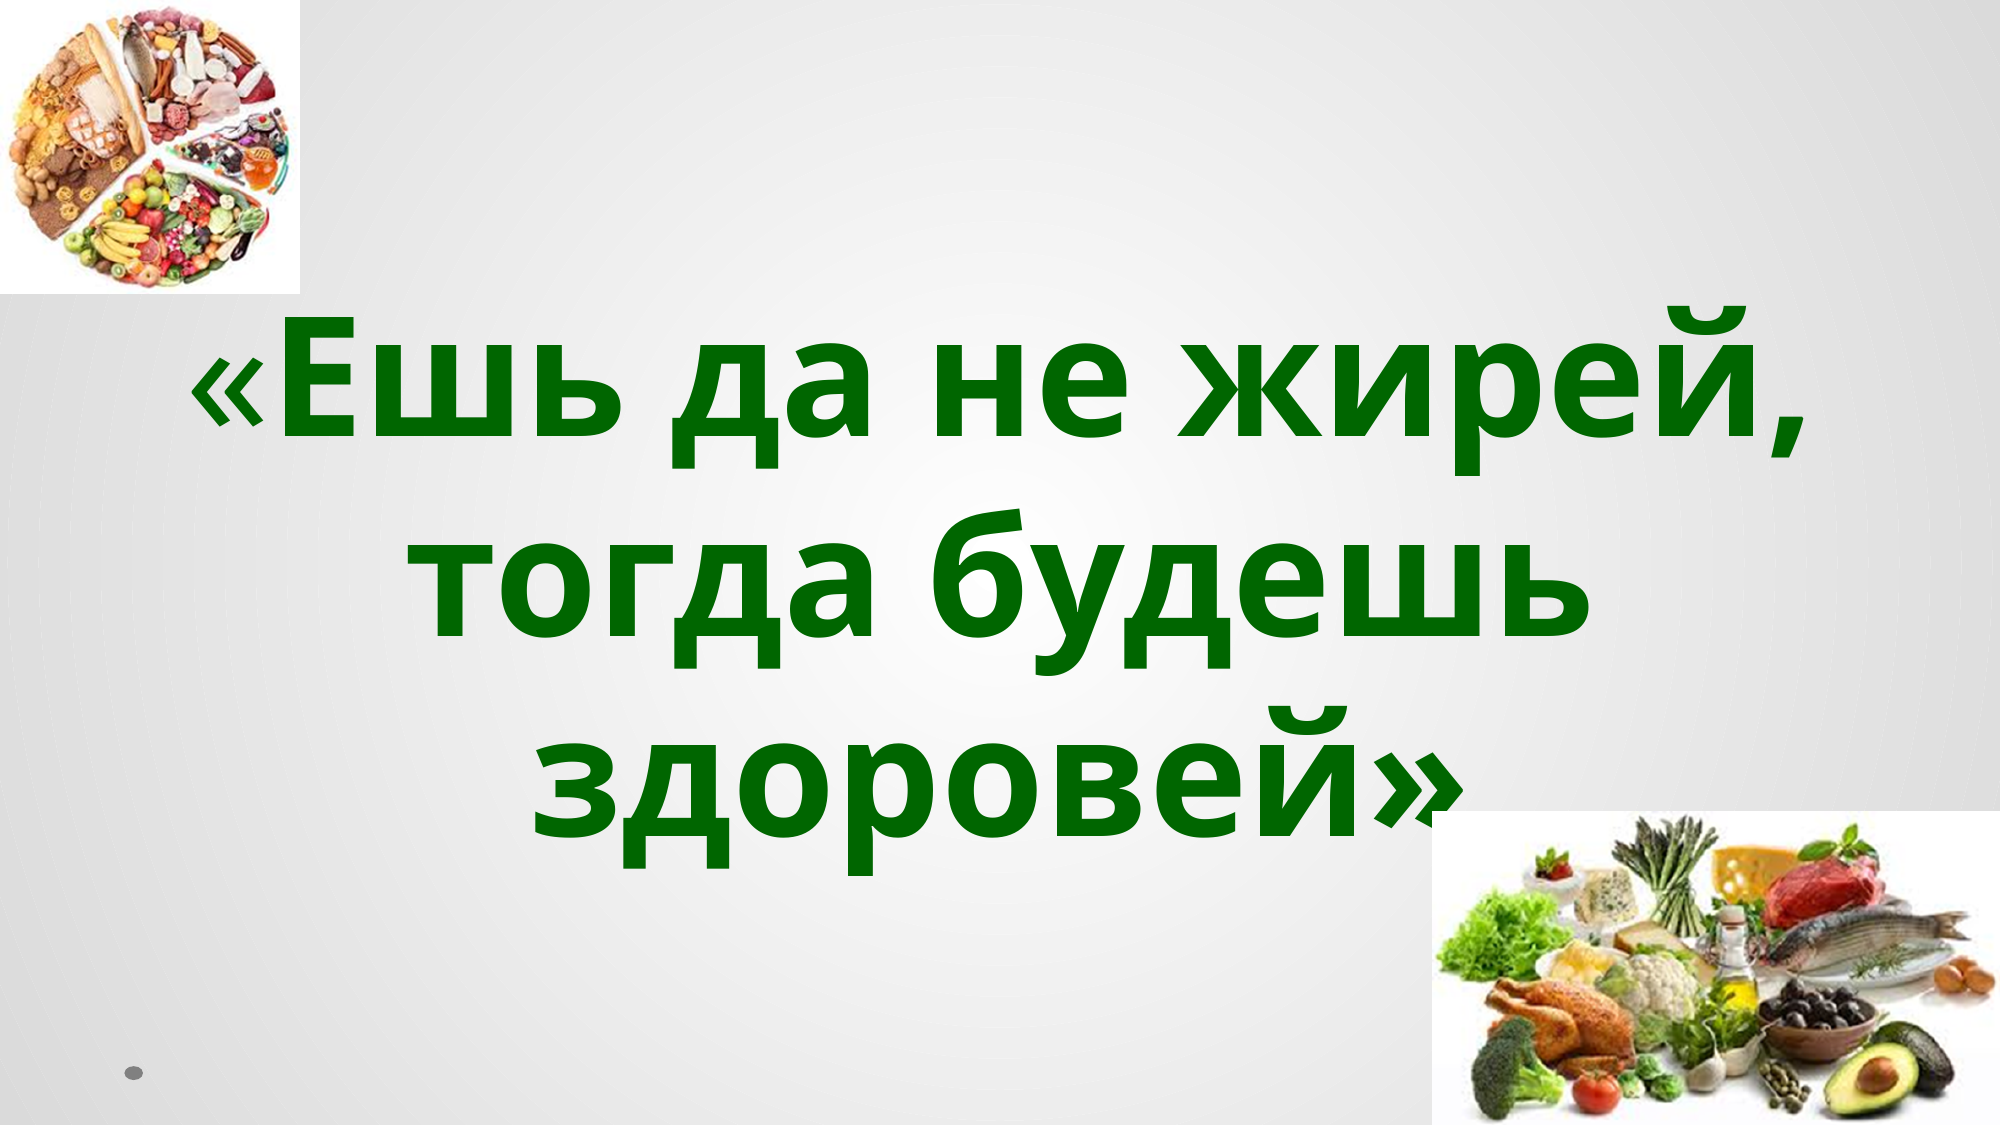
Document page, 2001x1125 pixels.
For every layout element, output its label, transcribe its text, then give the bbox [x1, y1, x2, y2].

list «Ешь да не жирей, тогда будешь здоровей» [99, 262, 1900, 1005]
picture [1431, 811, 2000, 1125]
picture [0, 0, 301, 295]
